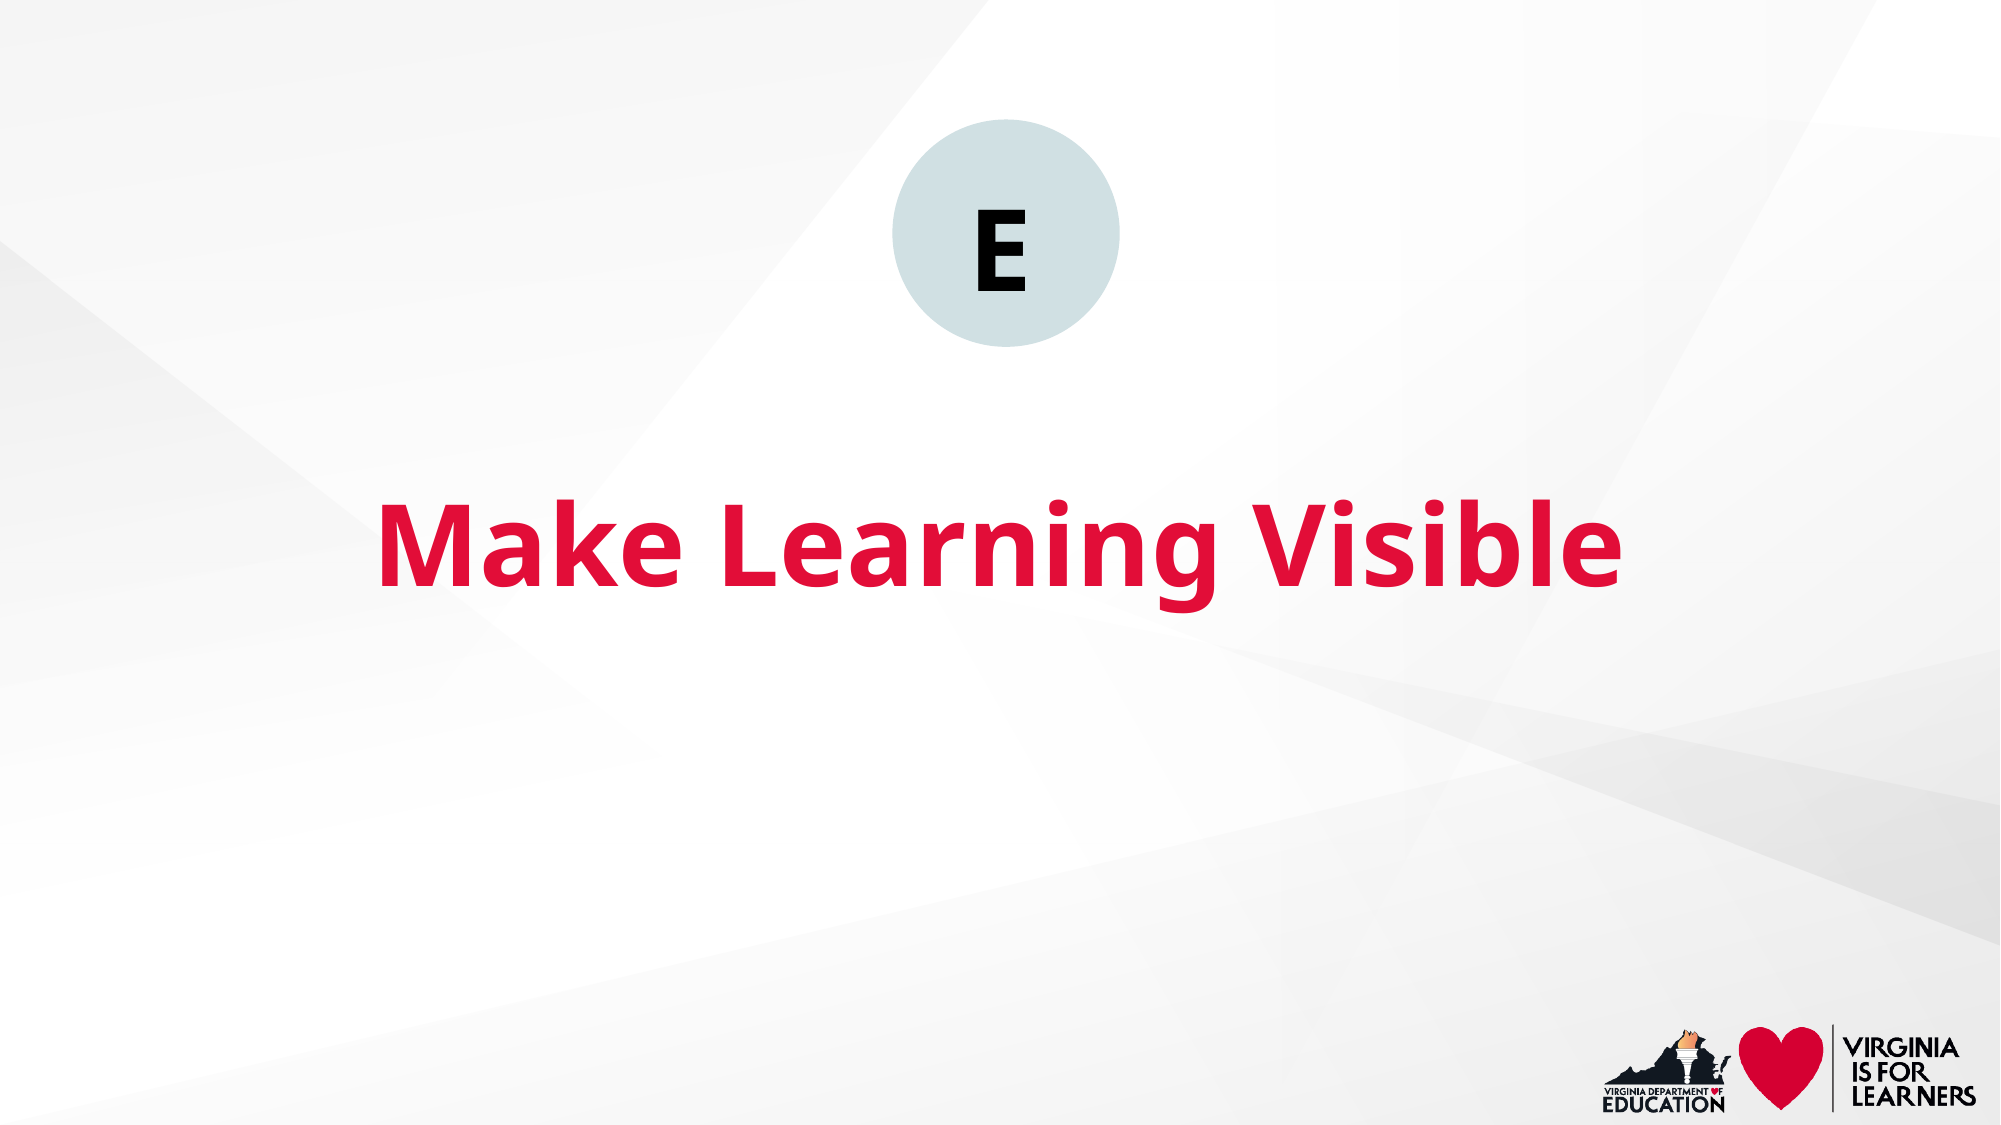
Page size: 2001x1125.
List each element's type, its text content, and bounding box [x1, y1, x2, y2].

picture [0, 0, 2000, 1125]
title E Make Learning Visible [249, 184, 1750, 728]
text_box [903, 119, 1109, 184]
